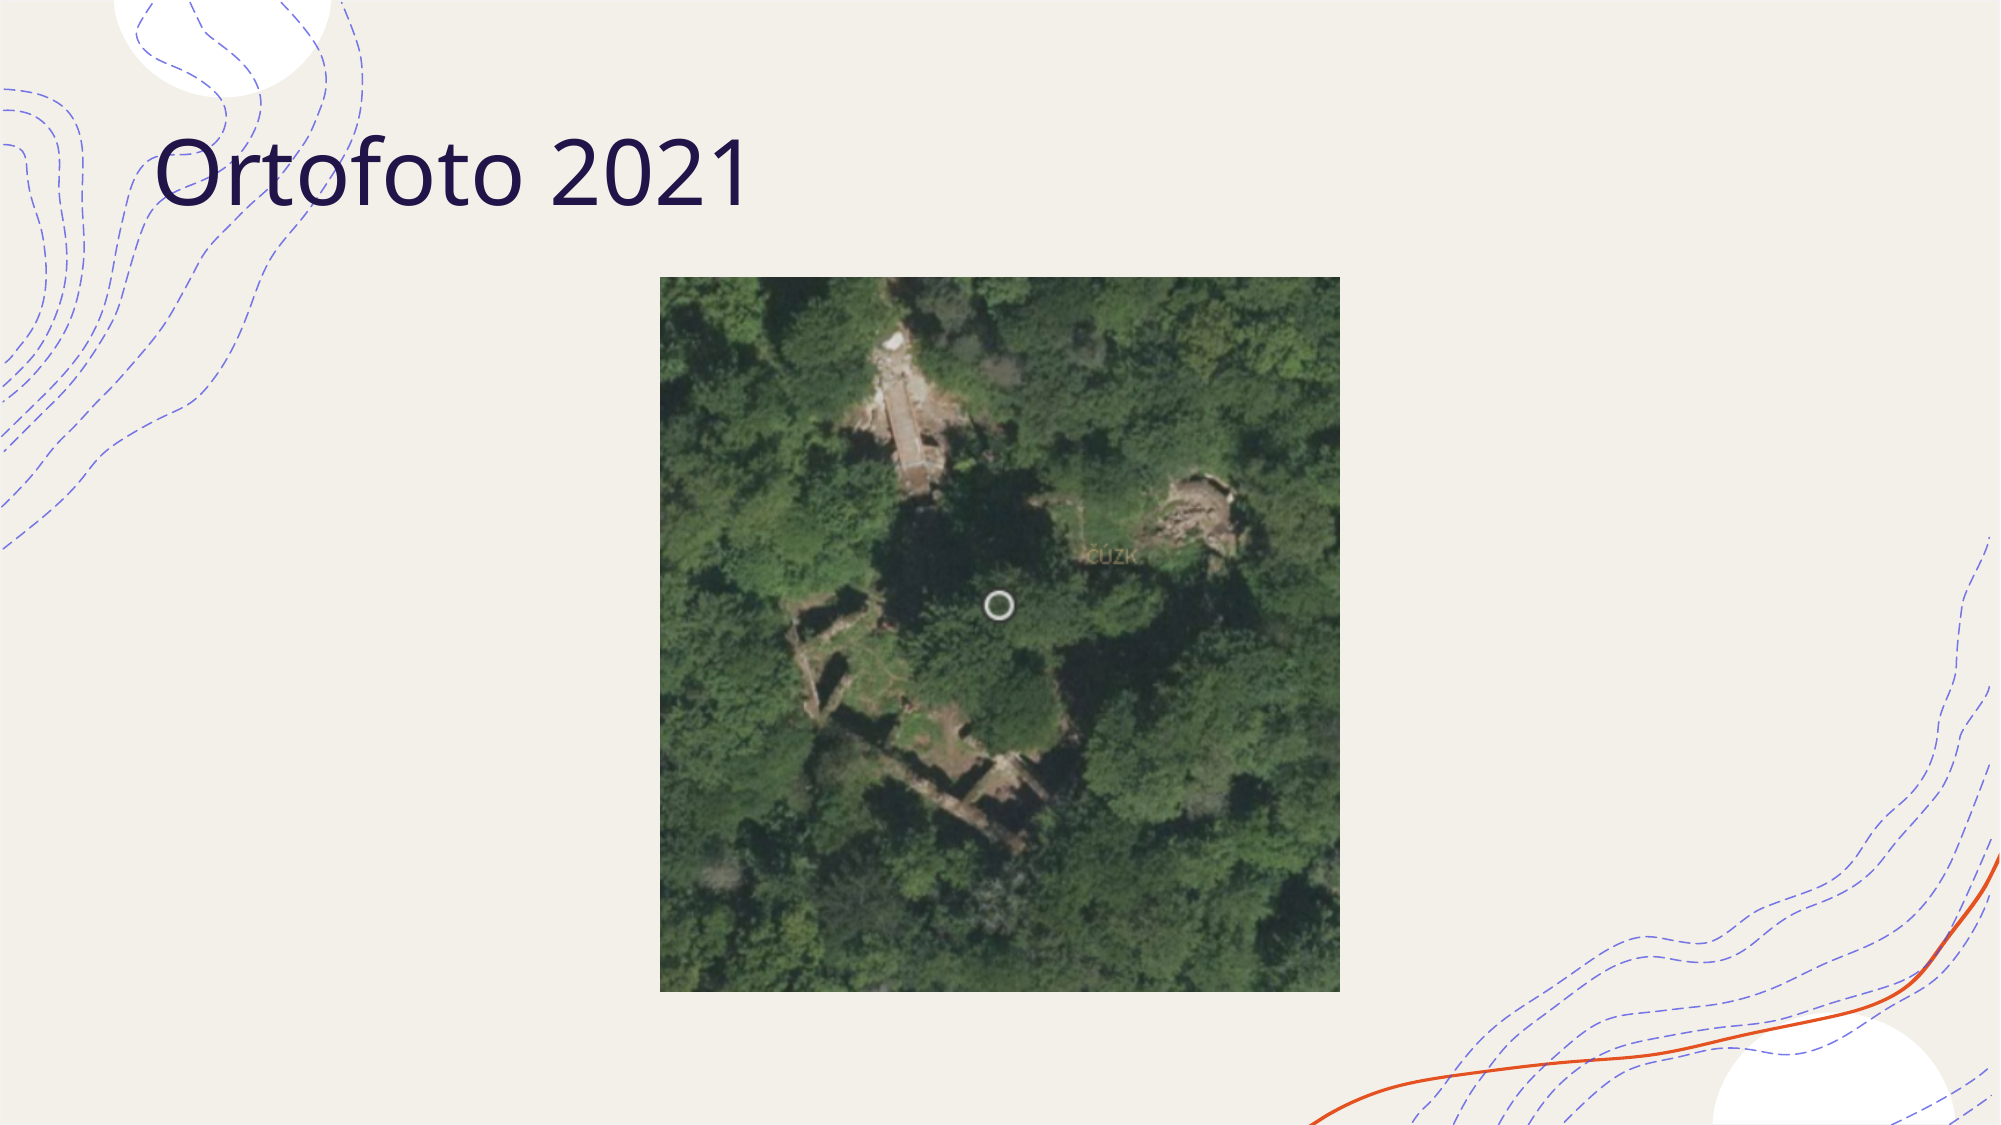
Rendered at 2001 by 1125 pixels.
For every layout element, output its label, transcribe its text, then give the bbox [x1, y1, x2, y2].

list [659, 277, 1340, 992]
title Ortofoto 2021 [137, 59, 1863, 278]
